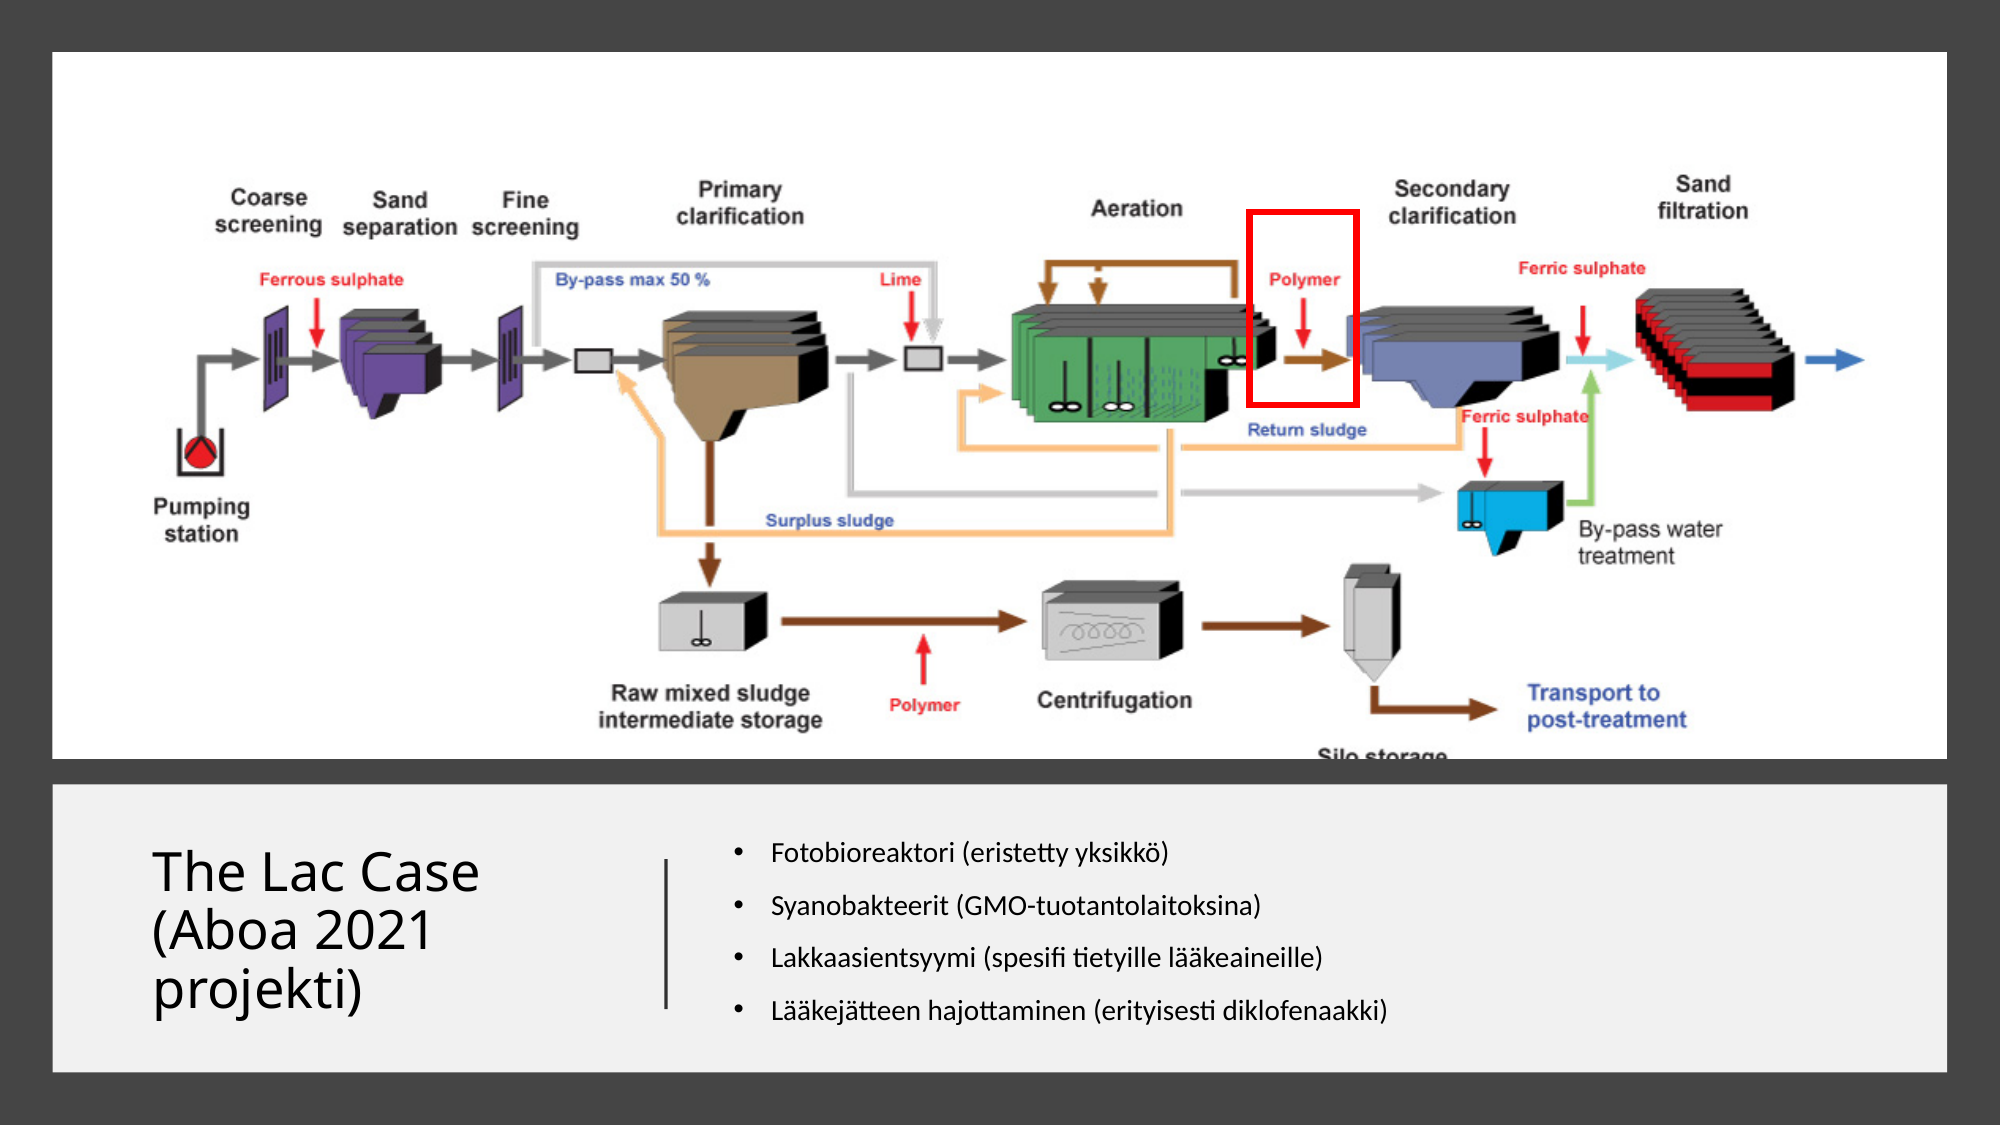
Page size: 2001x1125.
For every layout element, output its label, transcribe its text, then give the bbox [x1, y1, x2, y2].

text_box [52, 783, 1948, 1073]
picture [52, 52, 1947, 759]
list Fotobioreaktori (eristetty yksikkö) Syanobakteerit (GMO-tuotantolaitoksina) Lakkaasientsyymi (spesifi tietyille lääkeaineille) Lääkejätteen hajottaminen (erityisesti diklofenaakki) [718, 821, 1863, 1043]
text_box [0, 0, 2000, 1125]
title The Lac Case (Aboa 2021 projekti) [138, 821, 612, 1043]
